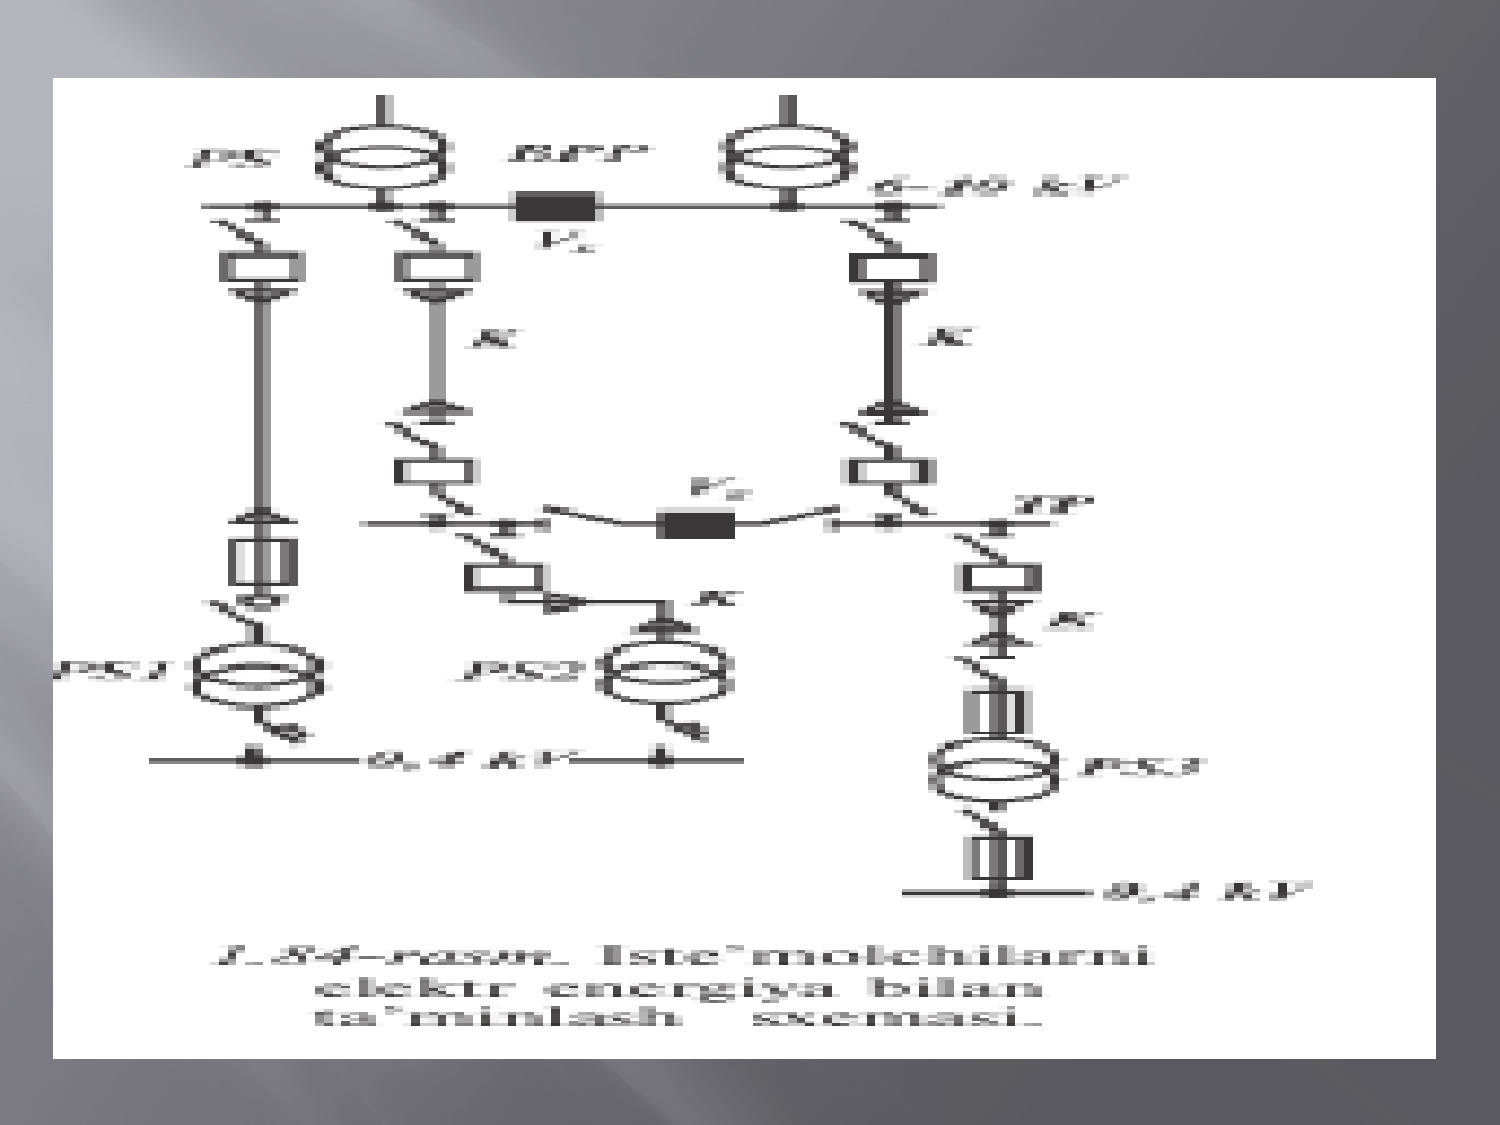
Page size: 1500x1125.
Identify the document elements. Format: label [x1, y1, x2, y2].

list [52, 77, 1436, 1059]
